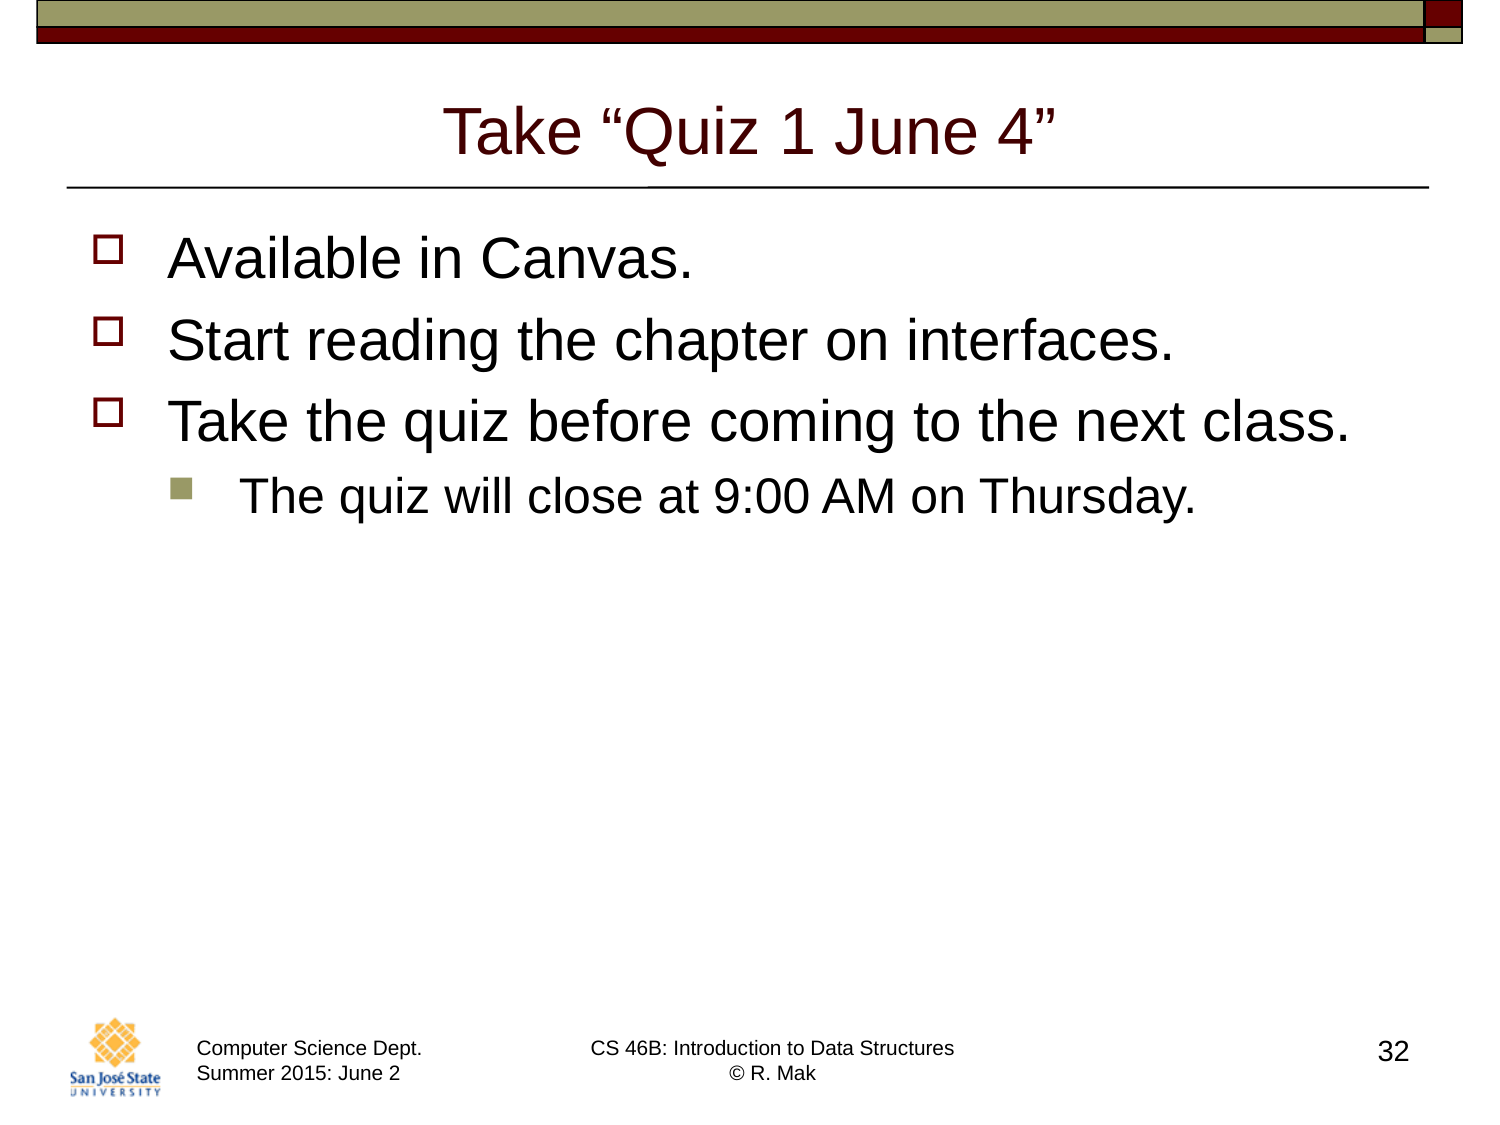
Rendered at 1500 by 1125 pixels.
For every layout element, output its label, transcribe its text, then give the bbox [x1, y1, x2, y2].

picture [60, 1012, 166, 1112]
title Take “Quiz 1 June 4” [75, 67, 1425, 175]
list Available in Canvas. Start reading the chapter on interfaces. Take the quiz before coming to the next class. The quiz will close at 9:00 AM on Thursday. [75, 212, 1425, 1006]
slide_number 32 [1112, 1025, 1425, 1100]
